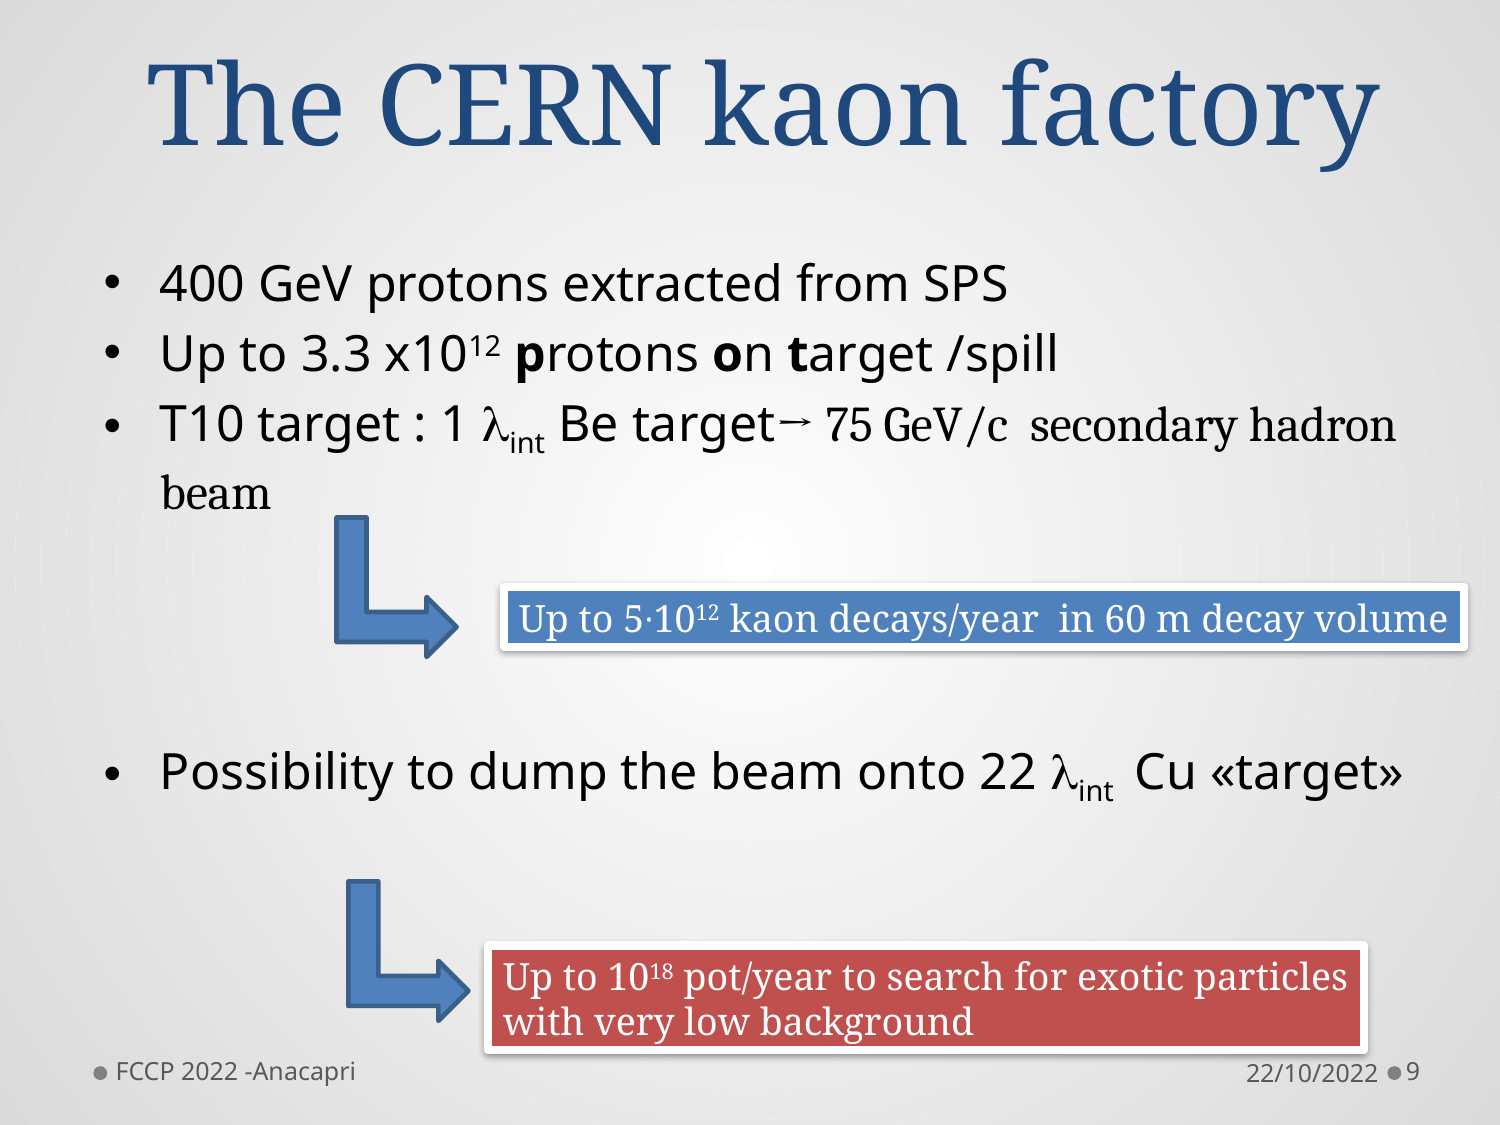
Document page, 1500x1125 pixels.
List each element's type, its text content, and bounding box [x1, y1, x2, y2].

text_box [346, 879, 471, 1024]
text_box [334, 515, 459, 660]
footer FCCP 2022 -Anacapri [108, 1042, 576, 1103]
list 400 GeV protons extracted from SPS Up to 3.3 x1012 protons on target /spill T10 target : 1 lint Be target→ 75 GeV/c secondary hadron beam Possibility to dump the beam onto 22 lint Cu «target» [88, 243, 1483, 894]
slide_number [1043, 1042, 1386, 1103]
text_box Up to 1018 pot/year to search for exotic particles with very low background [484, 941, 1368, 1054]
slide_number 9 [1401, 1042, 1494, 1103]
title The CERN kaon factory [88, 0, 1439, 176]
